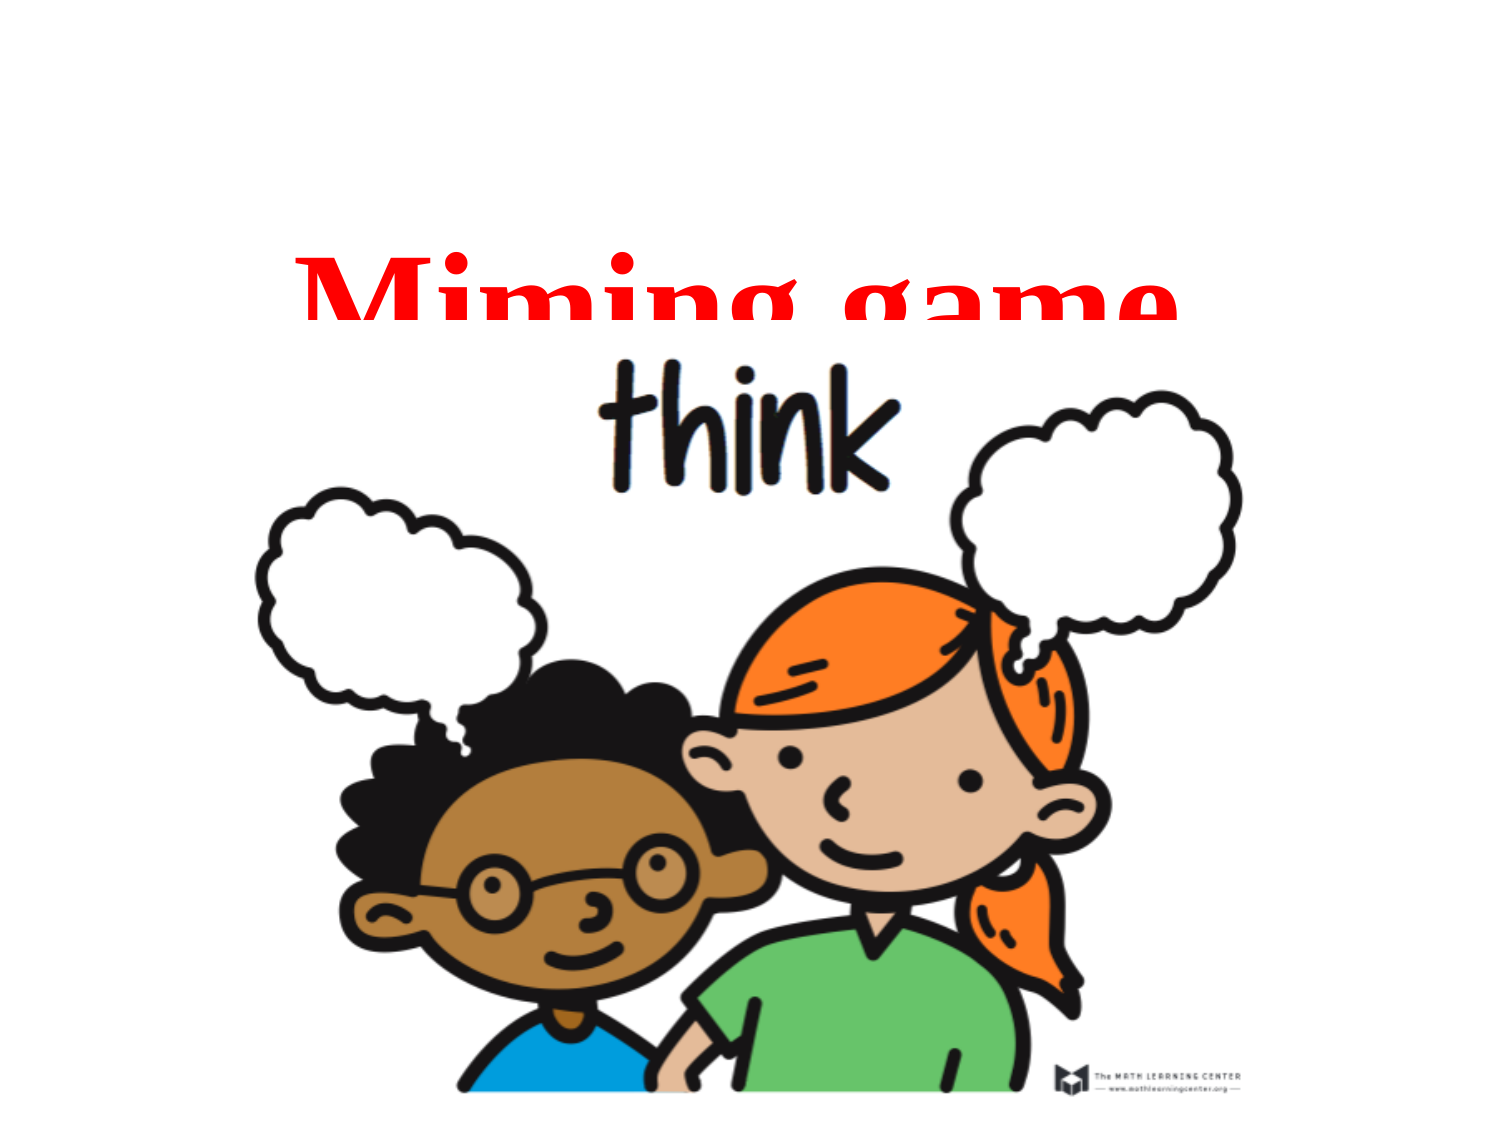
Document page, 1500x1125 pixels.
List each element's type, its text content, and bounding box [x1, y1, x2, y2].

picture [224, 320, 1269, 1125]
title Miming game [62, 212, 1413, 380]
